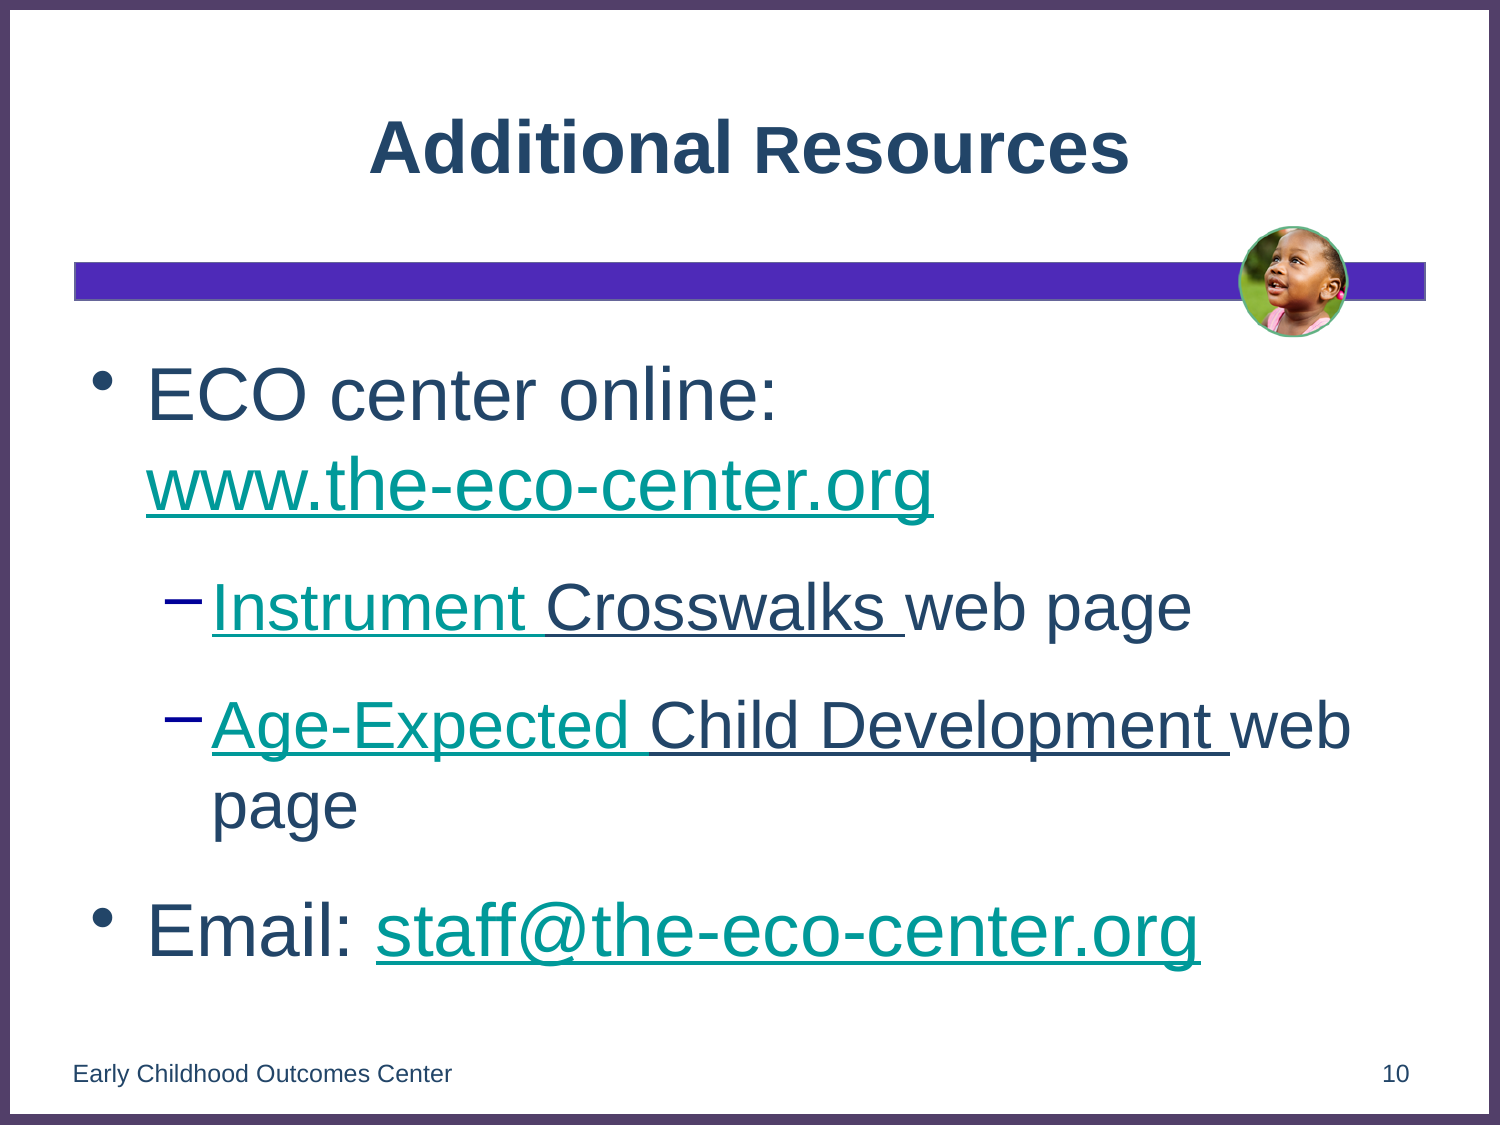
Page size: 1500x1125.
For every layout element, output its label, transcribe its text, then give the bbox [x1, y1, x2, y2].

list ECO center online: www.the-eco-center.org Instrument Crosswalks web page Age-Expected Child Development web page Email: staff@the-eco-center.org [74, 337, 1426, 1025]
picture [1237, 238, 1350, 337]
slide_number 10 [1074, 1042, 1425, 1103]
footer Early Childhood Outcomes Center [25, 1042, 501, 1103]
title Additional Resources [87, 49, 1413, 238]
